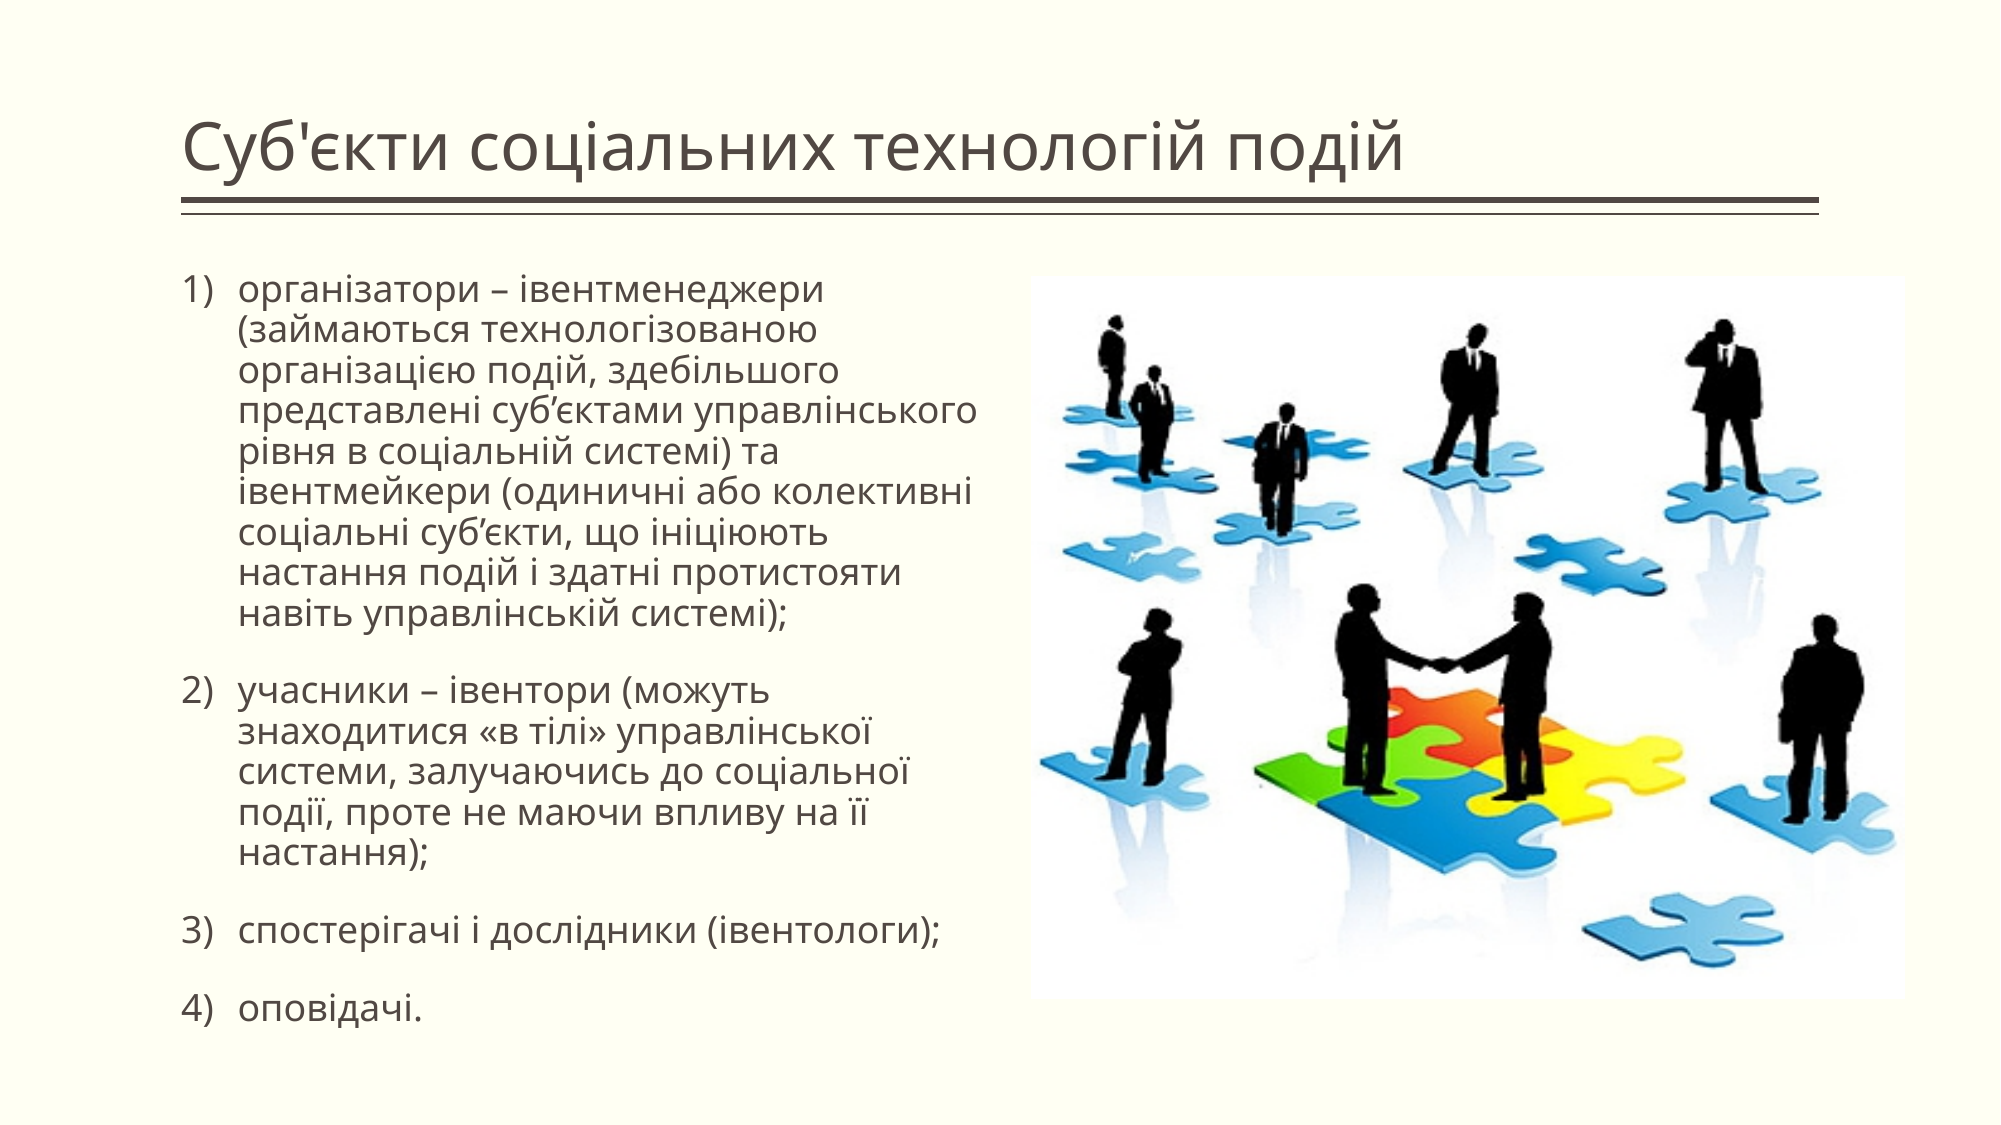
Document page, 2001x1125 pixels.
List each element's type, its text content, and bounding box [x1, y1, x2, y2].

title Суб'єкти соціальних технологій подій [181, 12, 1819, 193]
picture [1031, 275, 1905, 999]
list організатори – івентменеджери (займаються технологізованою організацією подій, здебільшого представлені суб’єктами управлінського рівня в соціальній системі) та івентмейкери (одиничні або колективні соціальні суб’єкти, що ініціюють настання подій і здатні протистояти навіть управлінській системі); учасники – івентори (можуть знаходитися «в тілі» управлінської системи, залучаючись до соціальної події, проте не маючи впливу на її настання); спостерігачі і дослідники (івентологи); оповідачі. [181, 262, 1000, 1013]
